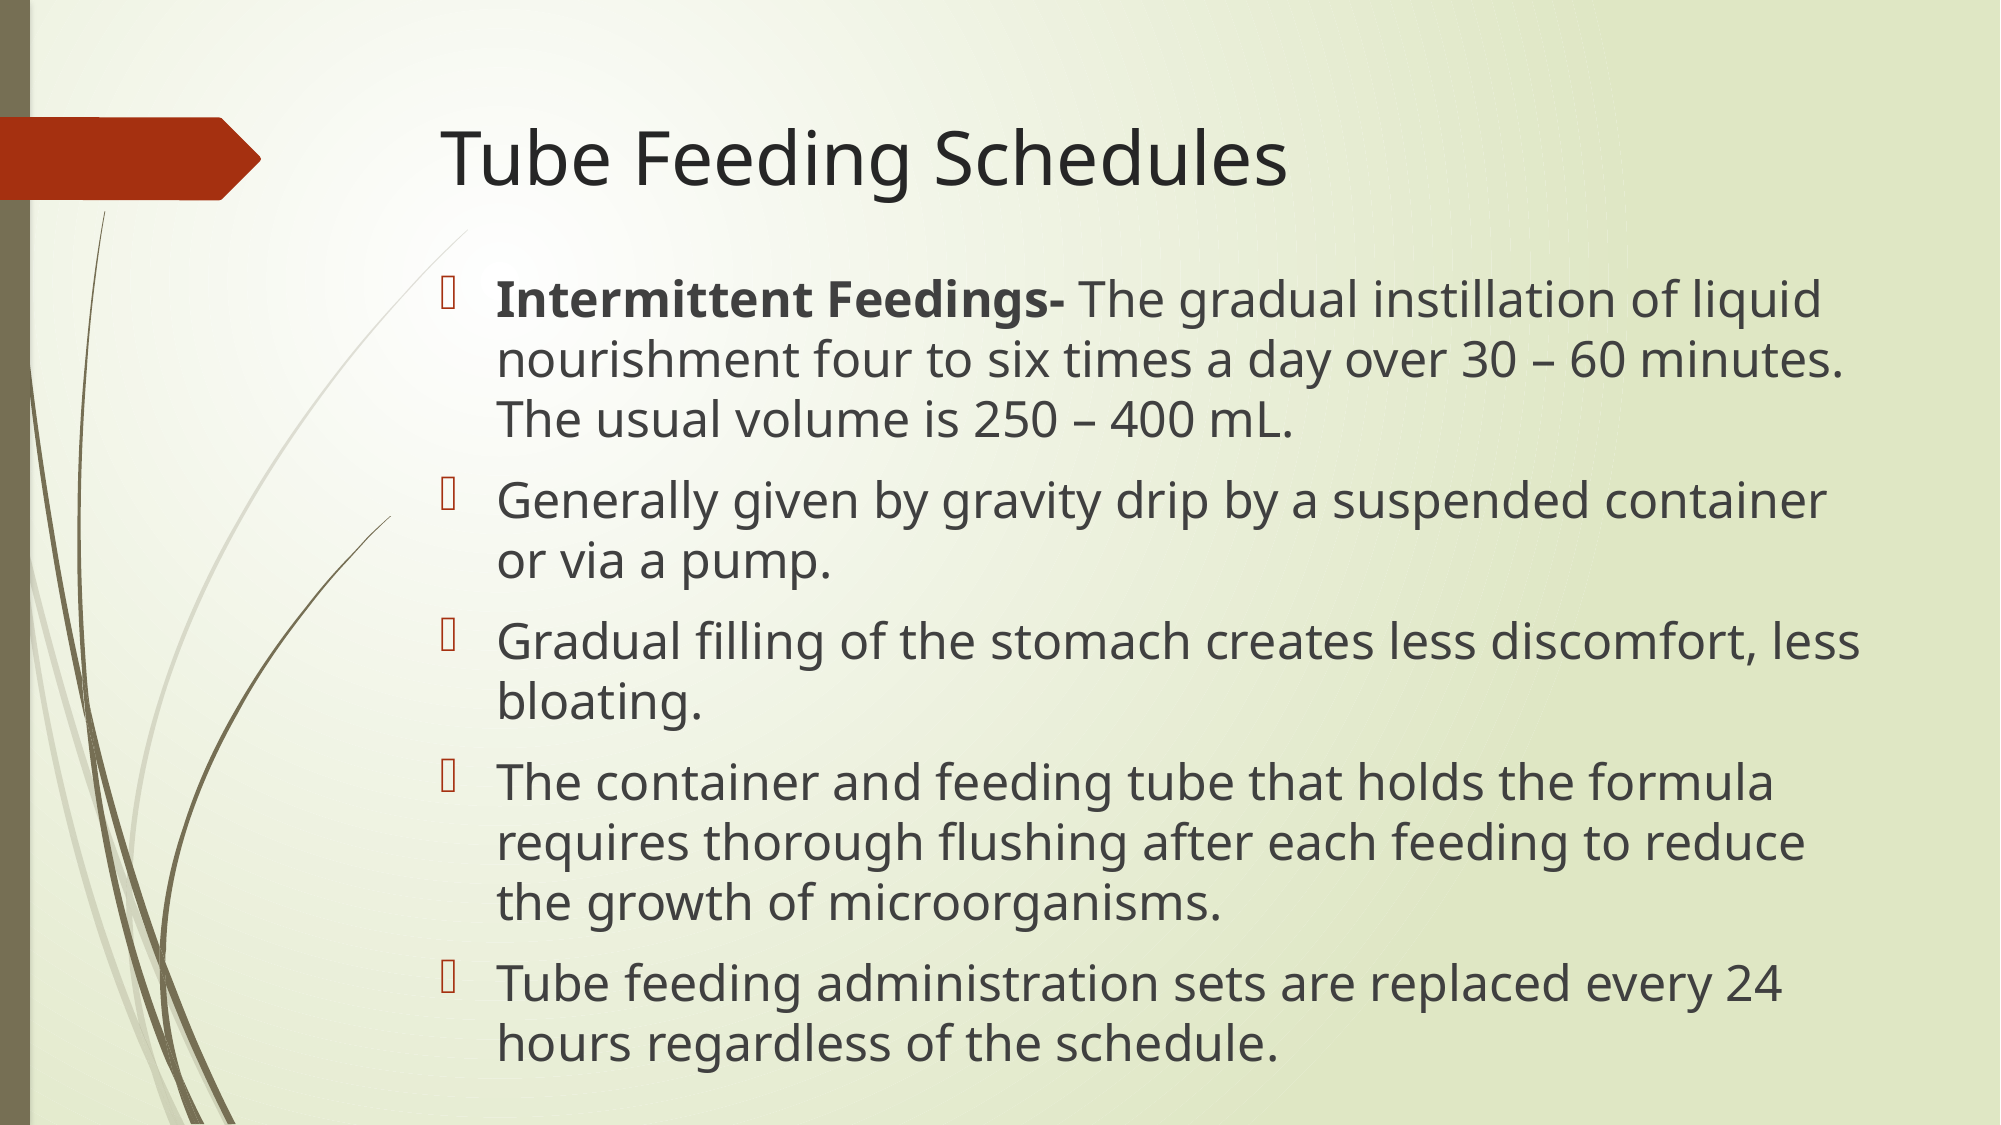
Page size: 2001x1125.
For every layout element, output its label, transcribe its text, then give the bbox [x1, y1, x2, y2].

title Tube Feeding Schedules [425, 102, 1888, 260]
list Intermittent Feedings- The gradual instillation of liquid nourishment four to six times a day over 30 – 60 minutes. The usual volume is 250 – 400 mL. Generally given by gravity drip by a suspended container or via a pump. Gradual filling of the stomach creates less discomfort, less bloating. The container and feeding tube that holds the formula requires thorough flushing after each feeding to reduce the growth of microorganisms. Tube feeding administration sets are replaced every 24 hours regardless of the schedule. [424, 260, 1888, 970]
